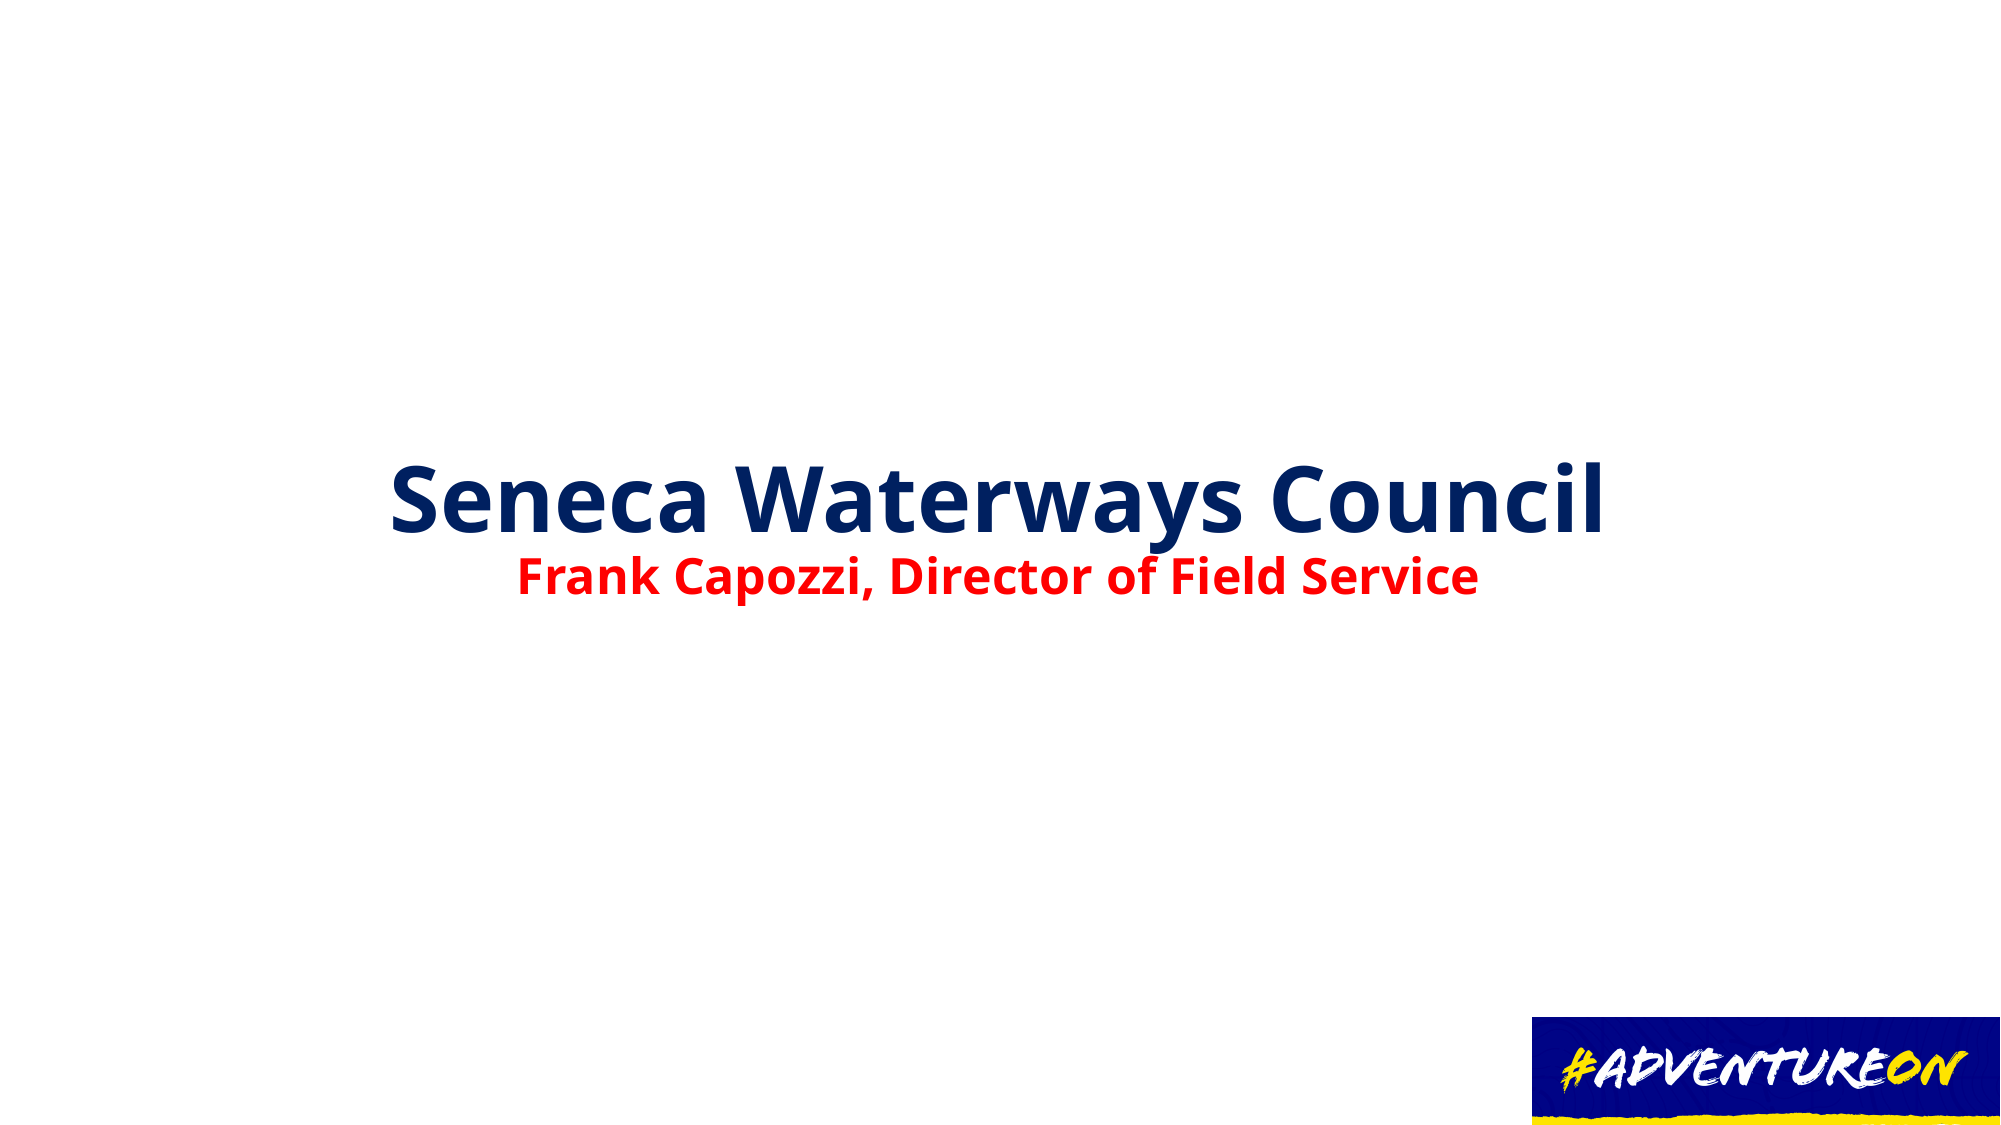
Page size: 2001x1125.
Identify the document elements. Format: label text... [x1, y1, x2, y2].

picture [1532, 1017, 2000, 1125]
title Seneca Waterways Council Frank Capozzi, Director of Field Service [136, 280, 1862, 614]
